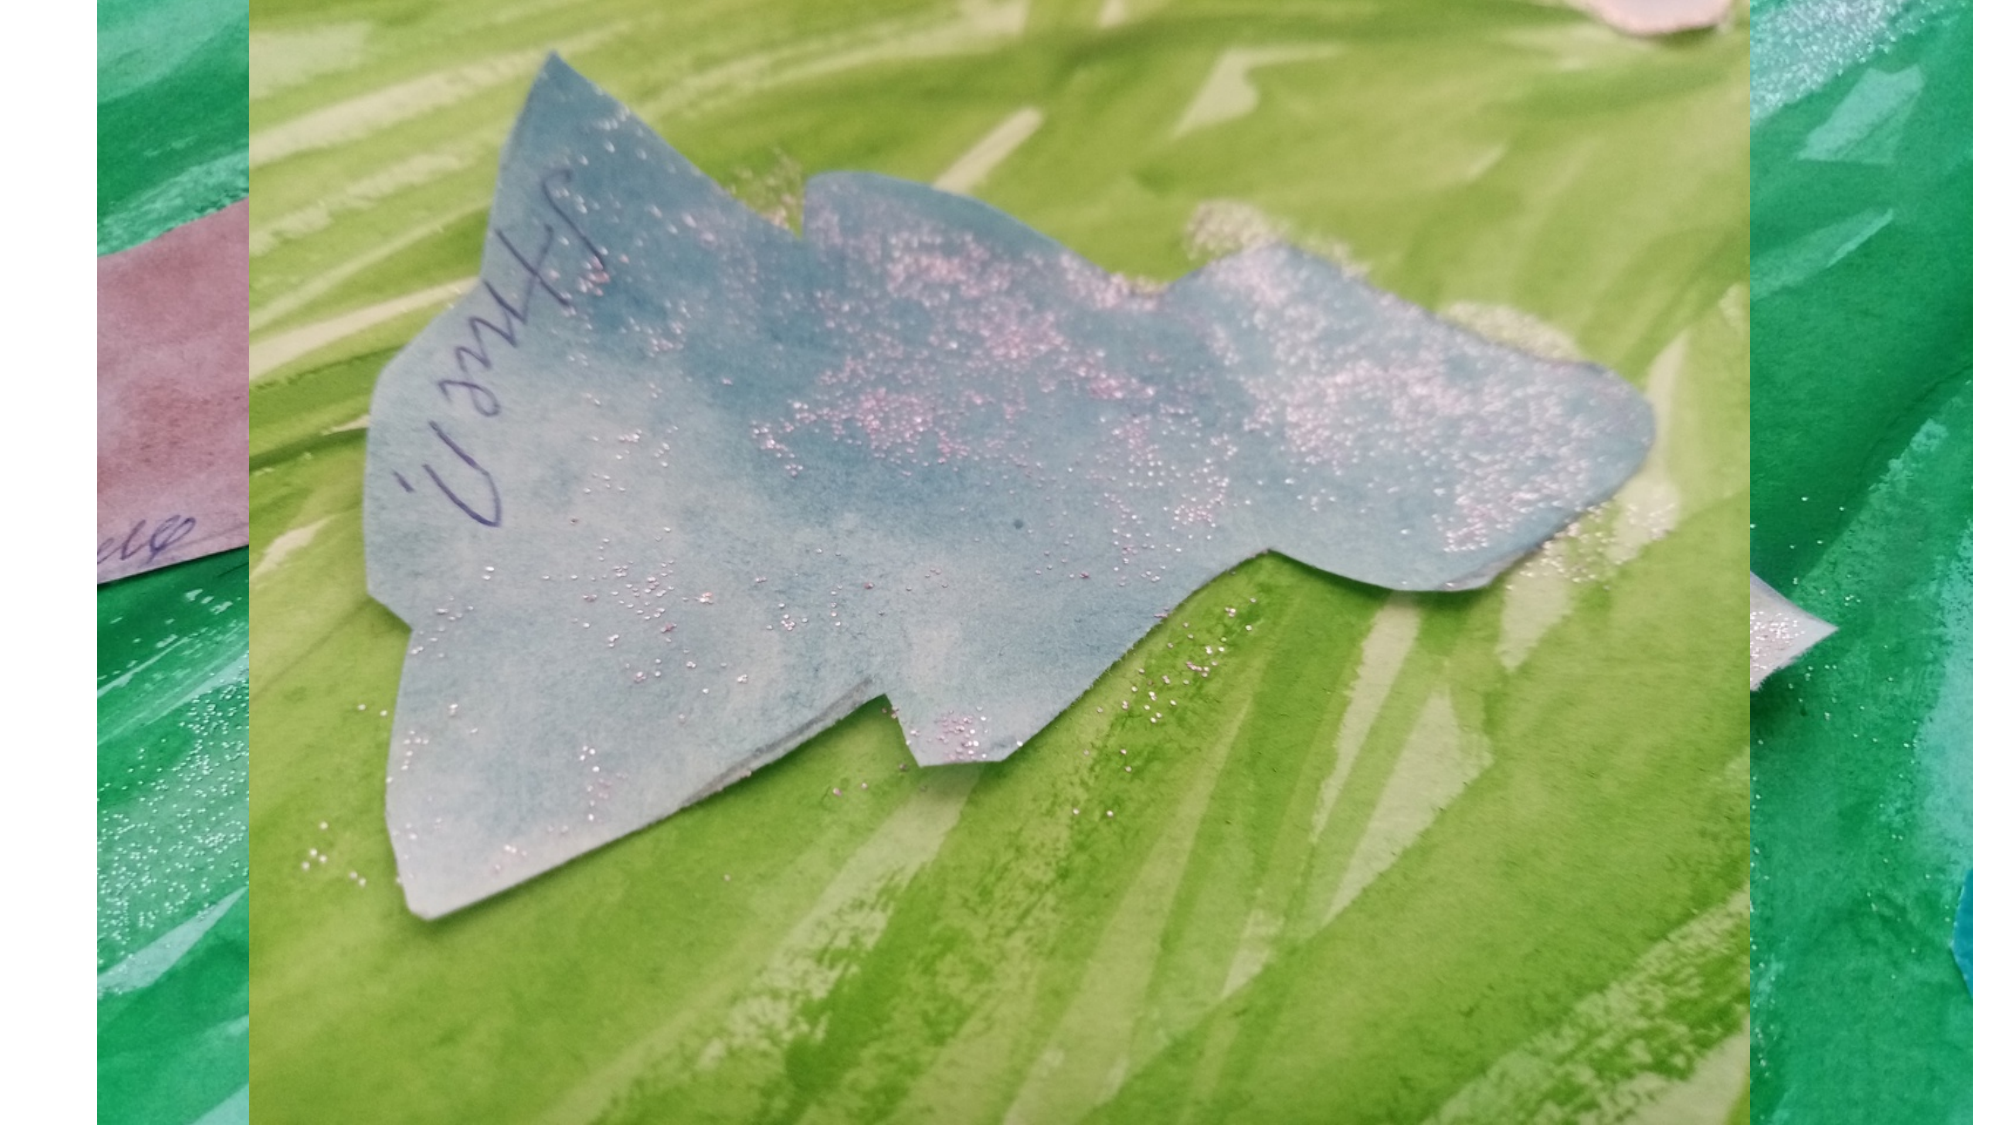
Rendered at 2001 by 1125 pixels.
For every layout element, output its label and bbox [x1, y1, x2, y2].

list [1750, 0, 1973, 1125]
picture [249, 0, 1750, 1125]
list [97, 0, 249, 1125]
